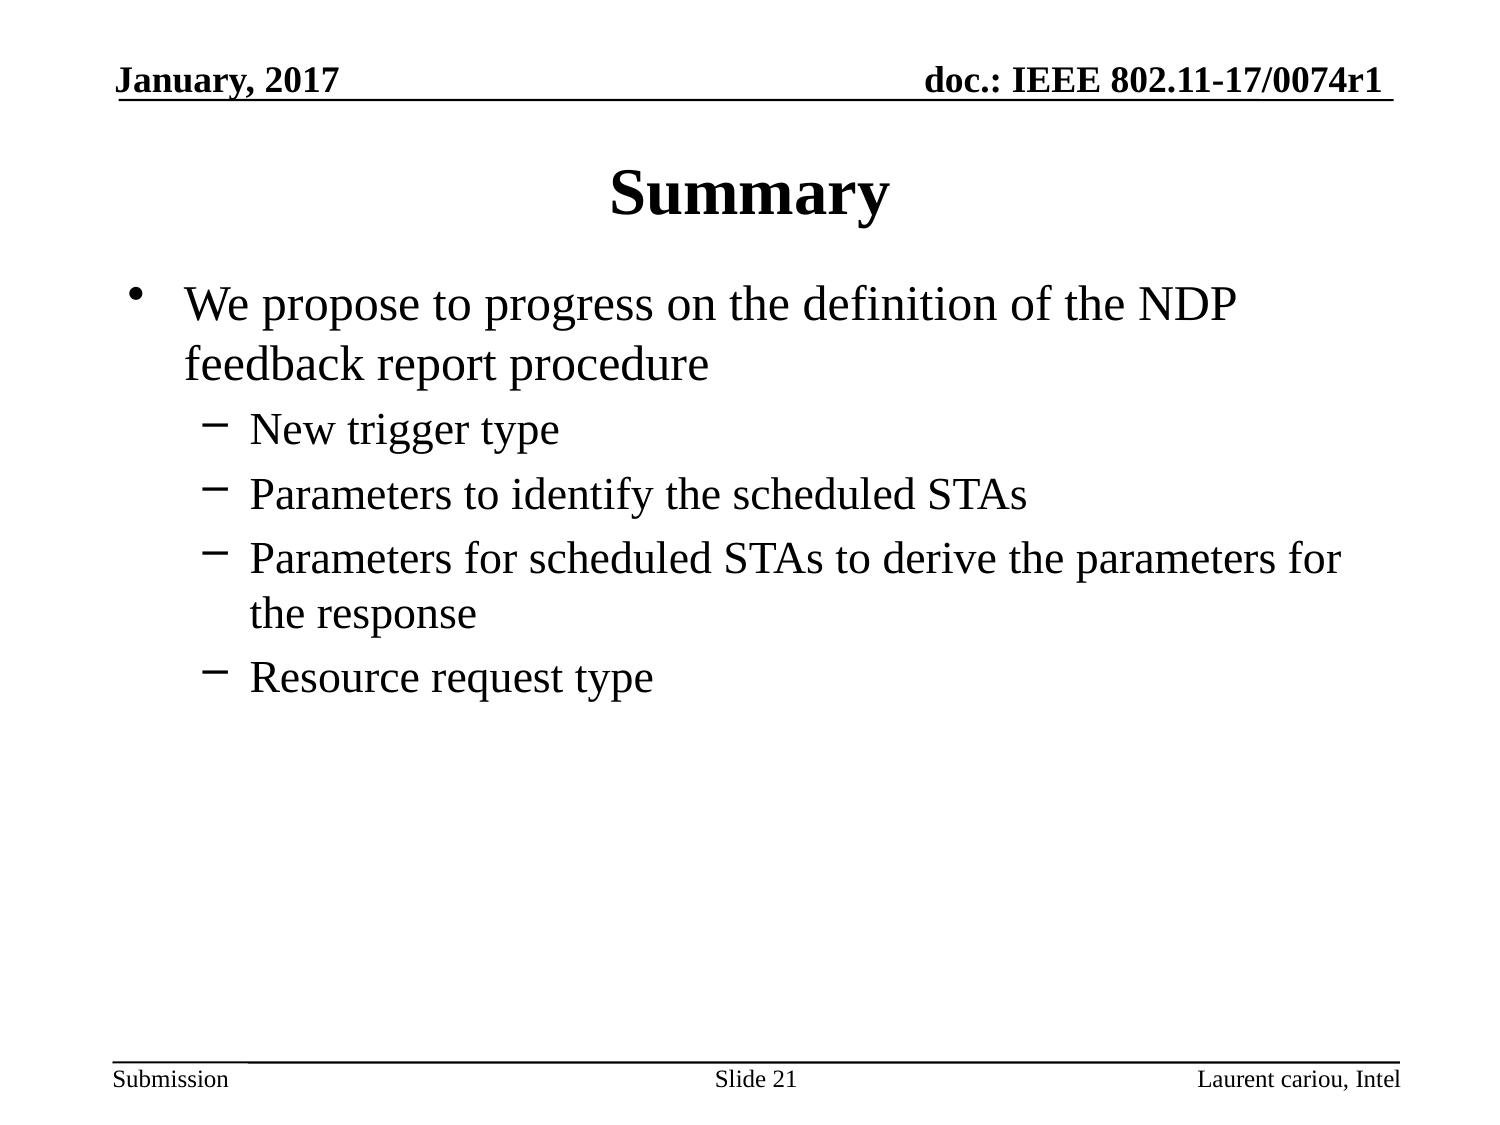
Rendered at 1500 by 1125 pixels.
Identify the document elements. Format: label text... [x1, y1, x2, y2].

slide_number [114, 54, 342, 101]
list We propose to progress on the definition of the NDP feedback report procedure New trigger type Parameters to identify the scheduled STAs Parameters for scheduled STAs to derive the parameters for the response Resource request type [112, 263, 1388, 1038]
slide_number Slide 21 [712, 1061, 800, 1093]
title Summary [112, 112, 1388, 263]
footer Laurent cariou, Intel [1037, 1061, 1402, 1093]
